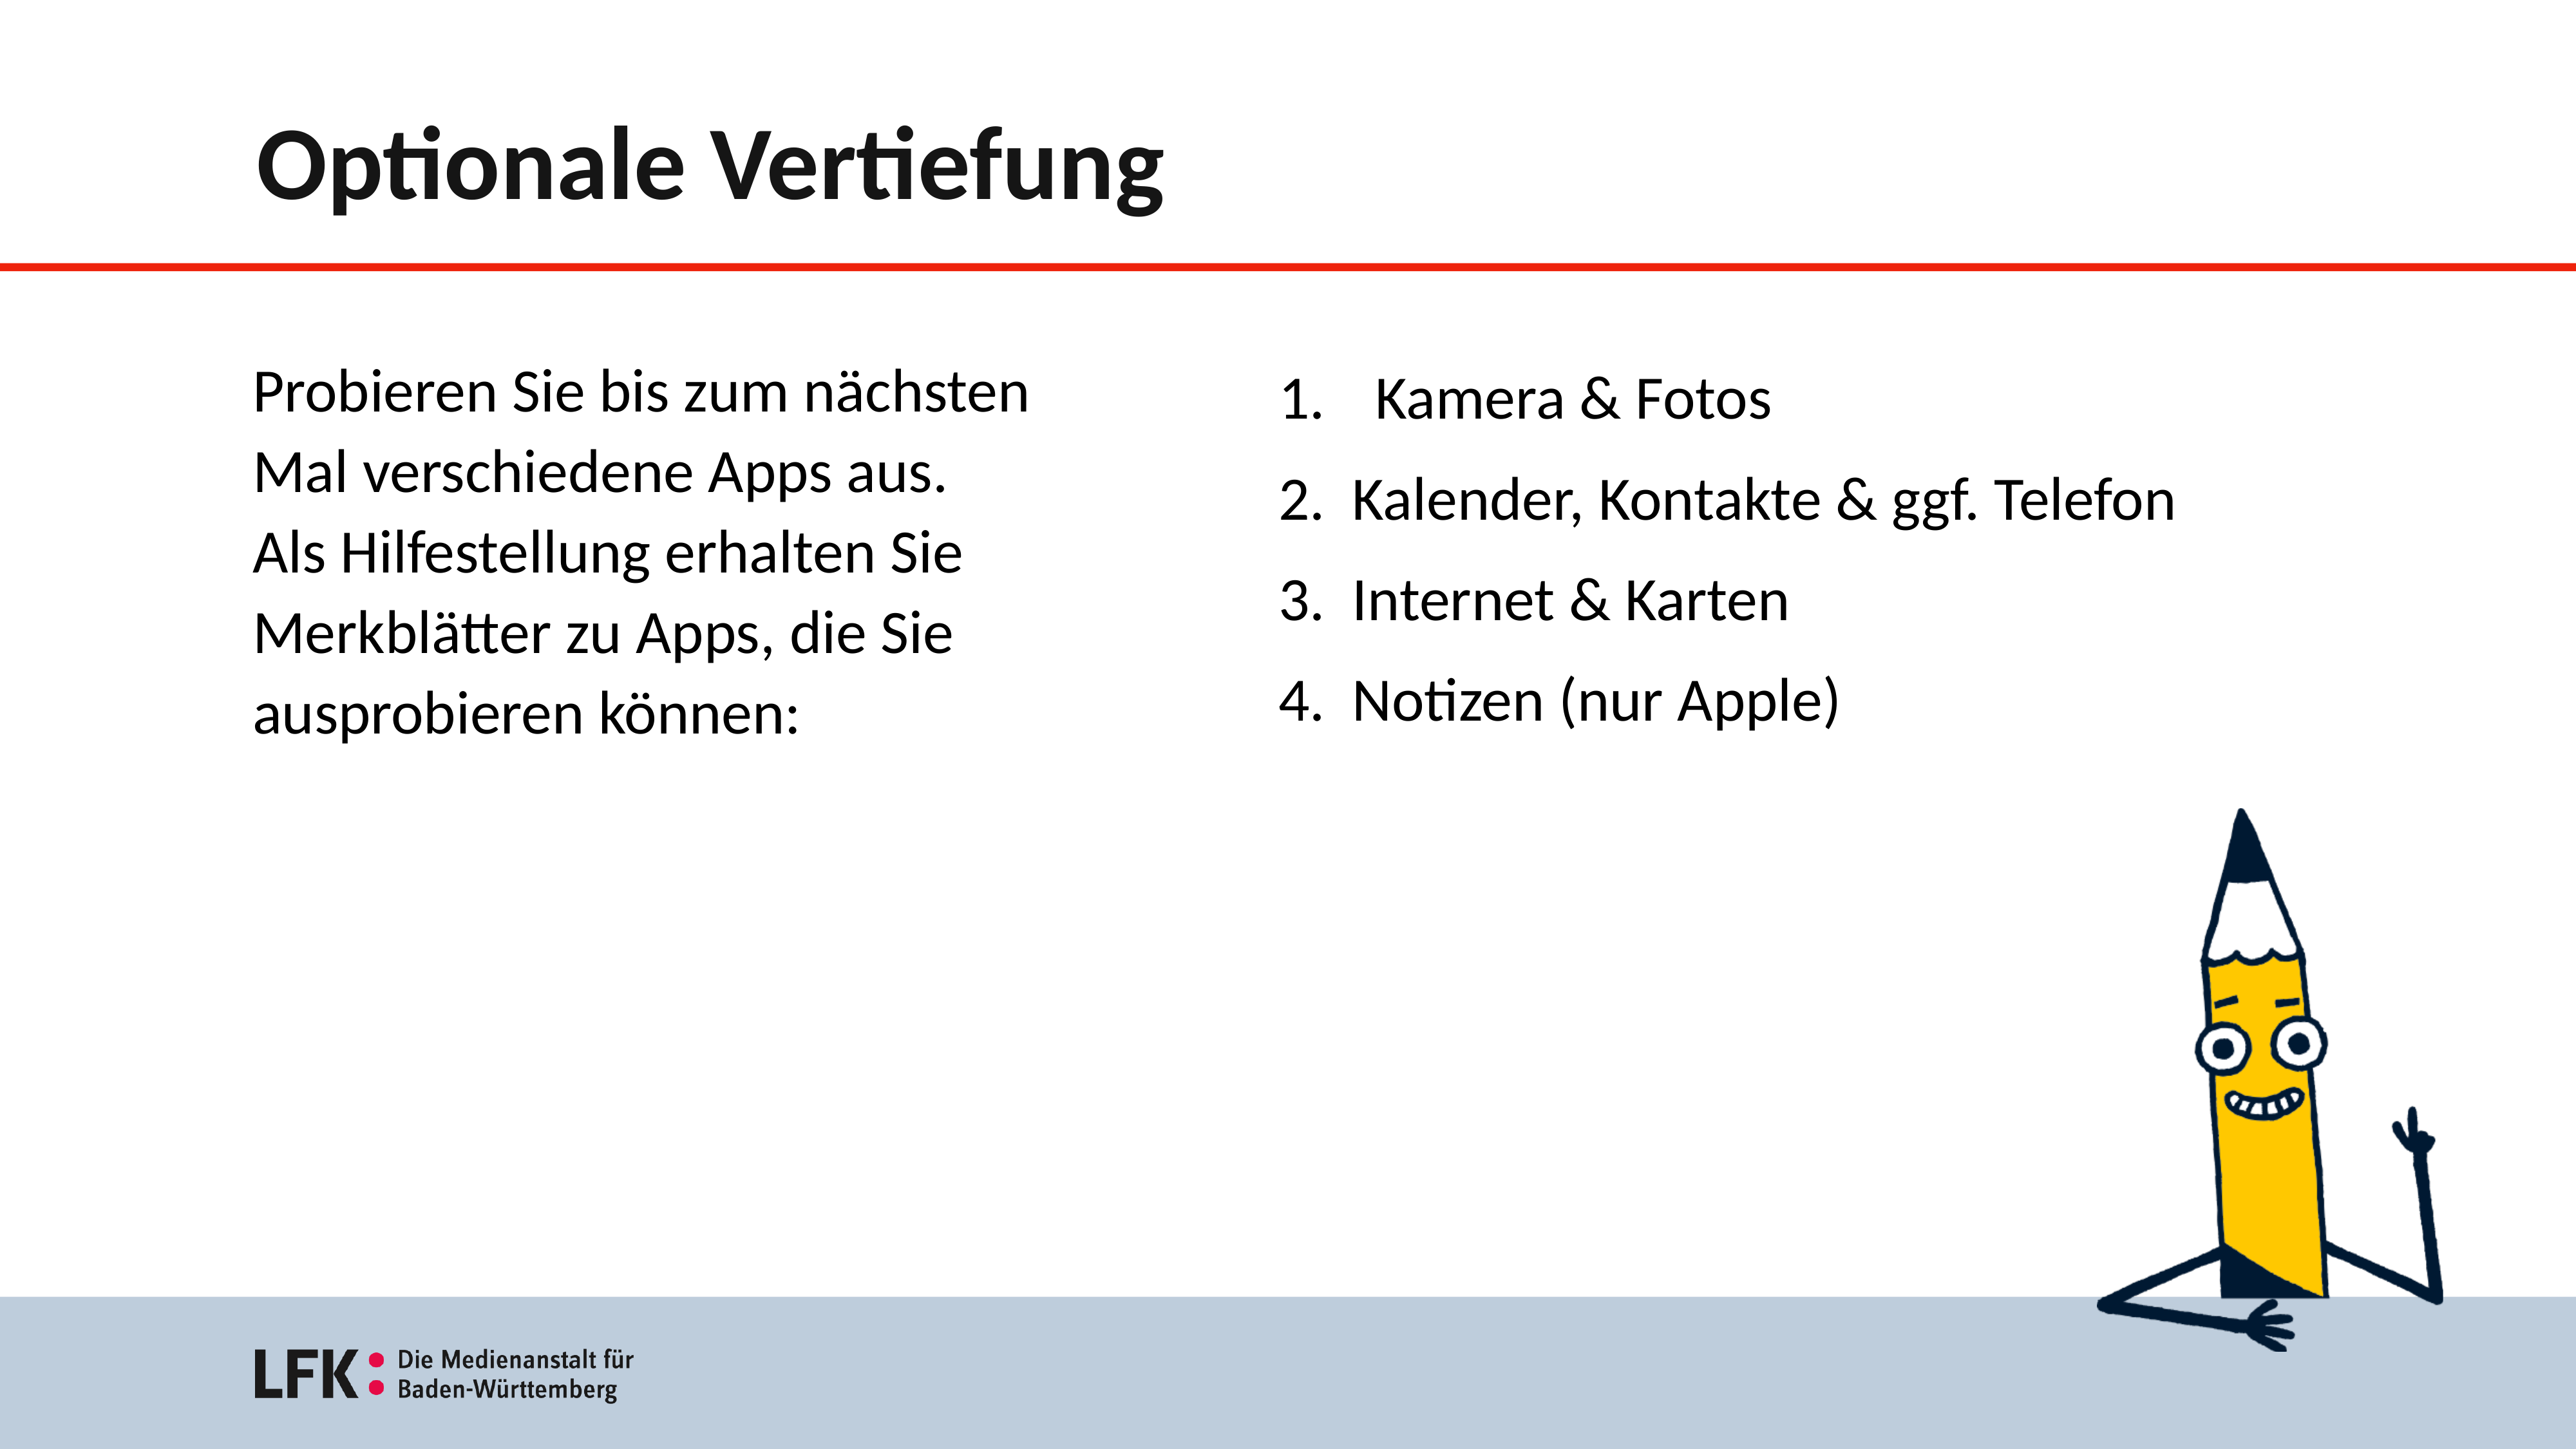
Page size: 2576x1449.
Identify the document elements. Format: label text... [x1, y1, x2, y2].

text_box Probieren Sie bis zum nächsten Mal verschiedene Apps aus. Als Hilfestellung erhalten Sie Merkblätter zu Apps, die Sie ausprobieren können: [247, 338, 1084, 752]
picture [2096, 808, 2443, 1352]
text_box [0, 1296, 2576, 1449]
text_box Optionale Vertiefung [247, 90, 2490, 251]
text_box Kamera & Fotos Kalender, Kontakte & ggf. Telefon Internet & Karten Notizen (nur Apple) [1273, 325, 2260, 1227]
picture [255, 1349, 635, 1405]
